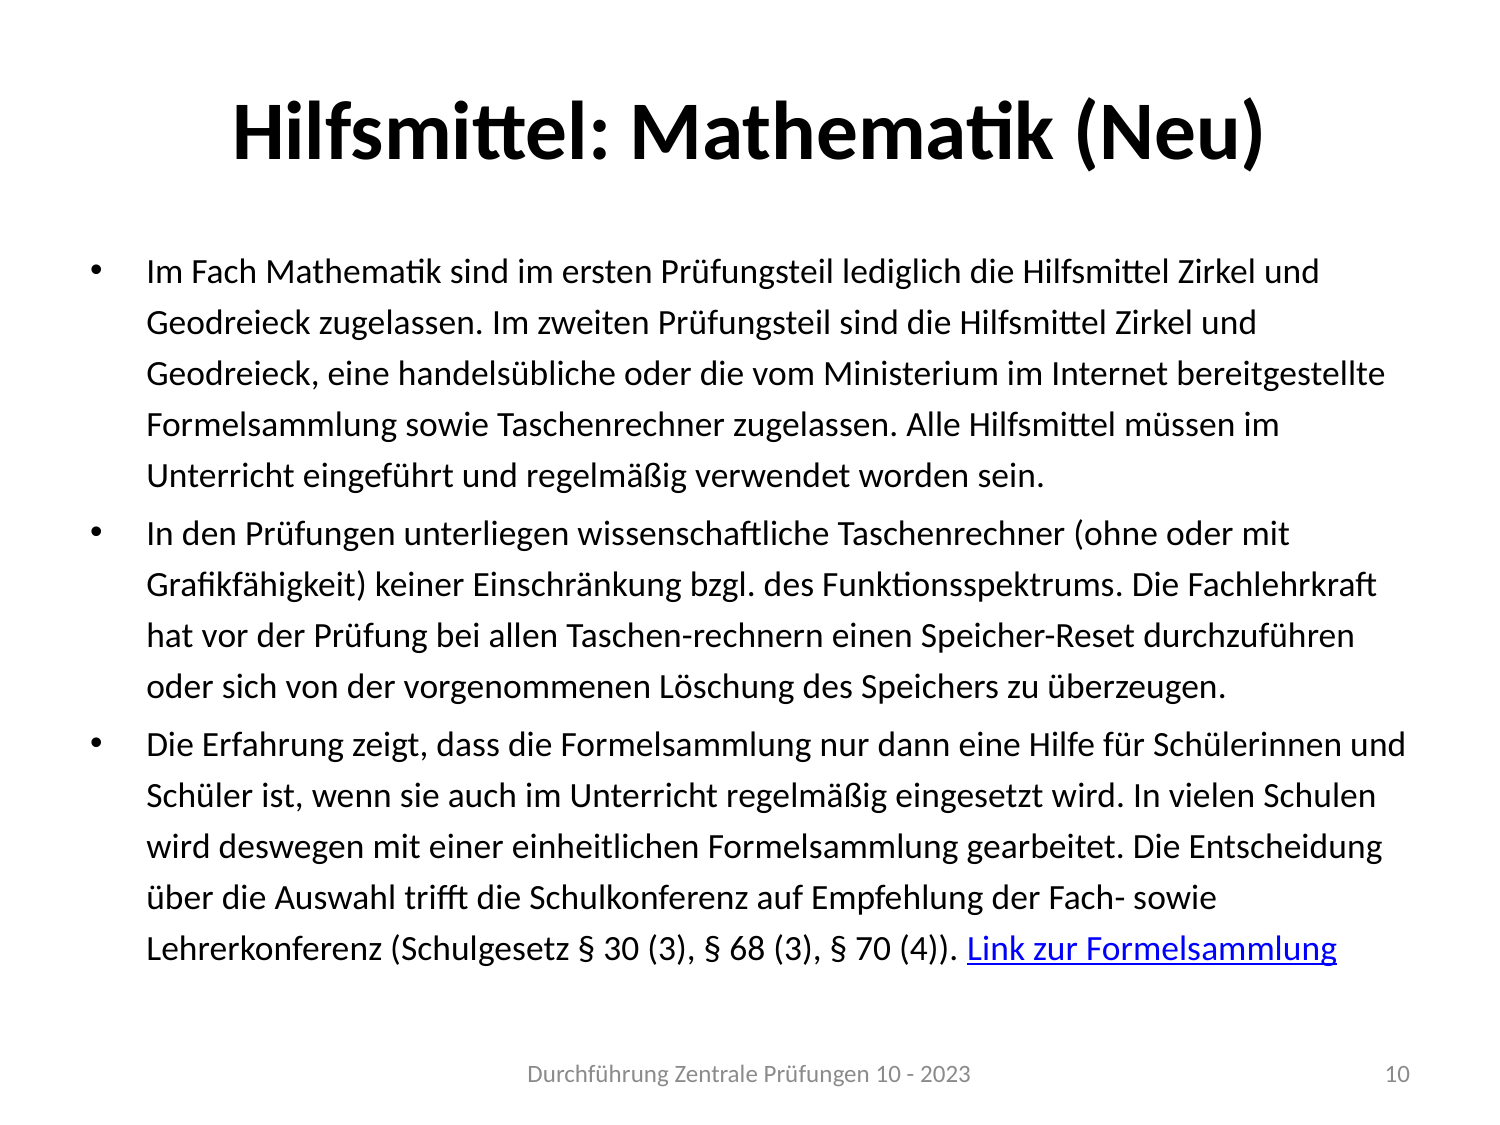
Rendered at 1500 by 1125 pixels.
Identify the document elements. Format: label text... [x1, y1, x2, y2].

title Hilfsmittel: Mathematik (Neu) [75, 45, 1425, 209]
list Im Fach Mathematik sind im ersten Prüfungsteil lediglich die Hilfsmittel Zirkel und Geodreieck zugelassen. Im zweiten Prüfungsteil sind die Hilfsmittel Zirkel und Geodreieck, eine handelsübliche oder die vom Ministerium im Internet bereitgestellte Formelsammlung sowie Taschenrechner zugelassen. Alle Hilfsmittel müssen im Unterricht eingeführt und regelmäßig verwendet worden sein. In den Prüfungen unterliegen wissenschaftliche Taschenrechner (ohne oder mit Grafikfähigkeit) keiner Einschränkung bzgl. des Funktionsspektrums. Die Fachlehrkraft hat vor der Prüfung bei allen Taschen-rechnern einen Speicher-Reset durchzuführen oder sich von der vorgenommenen Löschung des Speichers zu überzeugen. Die Erfahrung zeigt, dass die Formelsammlung nur dann eine Hilfe für Schülerinnen und Schüler ist, wenn sie auch im Unterricht regelmäßig eingesetzt wird. In vielen Schulen wird deswegen mit einer einheitlichen Formelsammlung gearbeitet. Die Entscheidung über die Auswahl trifft die Schulkonferenz auf Empfehlung der Fach- sowie Lehrerkonferenz (Schulgesetz § 30 (3), § 68 (3), § 70 (4)). Link zur Formelsammlung [75, 231, 1425, 1005]
footer Durchführung Zentrale Prüfungen 10 - 2023 [512, 1042, 988, 1103]
slide_number 10 [1074, 1042, 1425, 1103]
